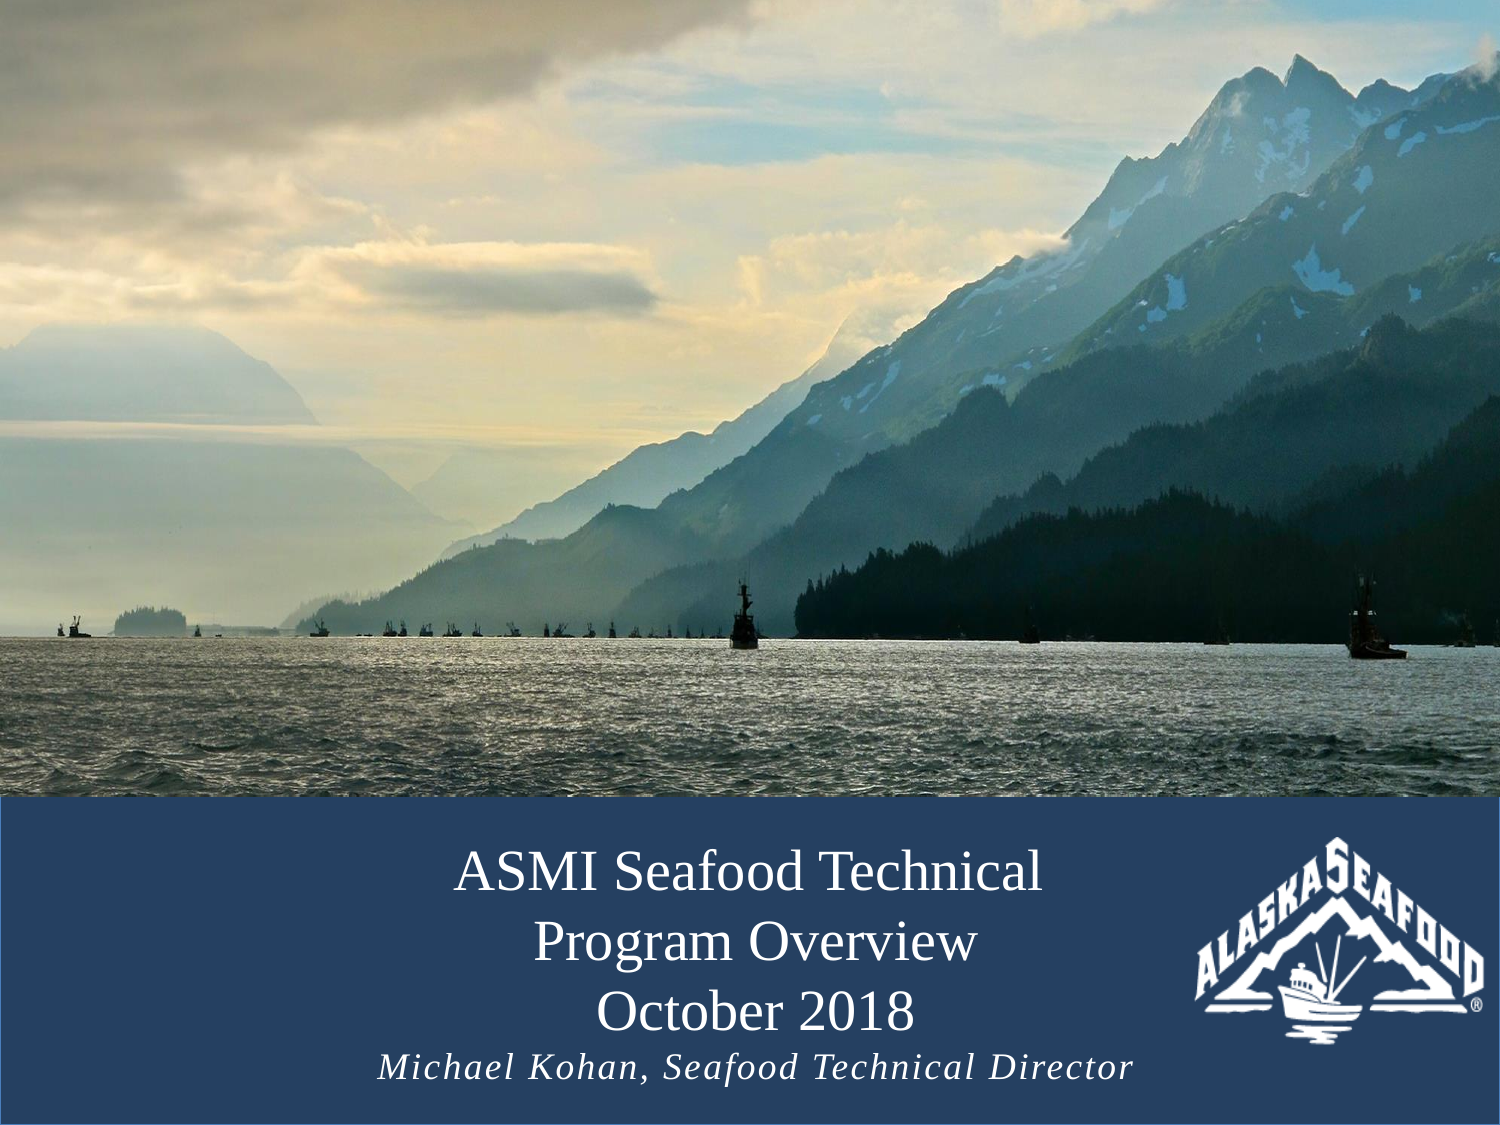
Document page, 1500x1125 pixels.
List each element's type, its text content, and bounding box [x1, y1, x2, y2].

text_box [0, 805, 1500, 1125]
text_box ASMI Seafood Technical Program Overview October 2018 Michael Kohan, Seafood Technical Director [137, 825, 1375, 1095]
picture [0, 0, 1500, 798]
picture [1183, 837, 1495, 1055]
